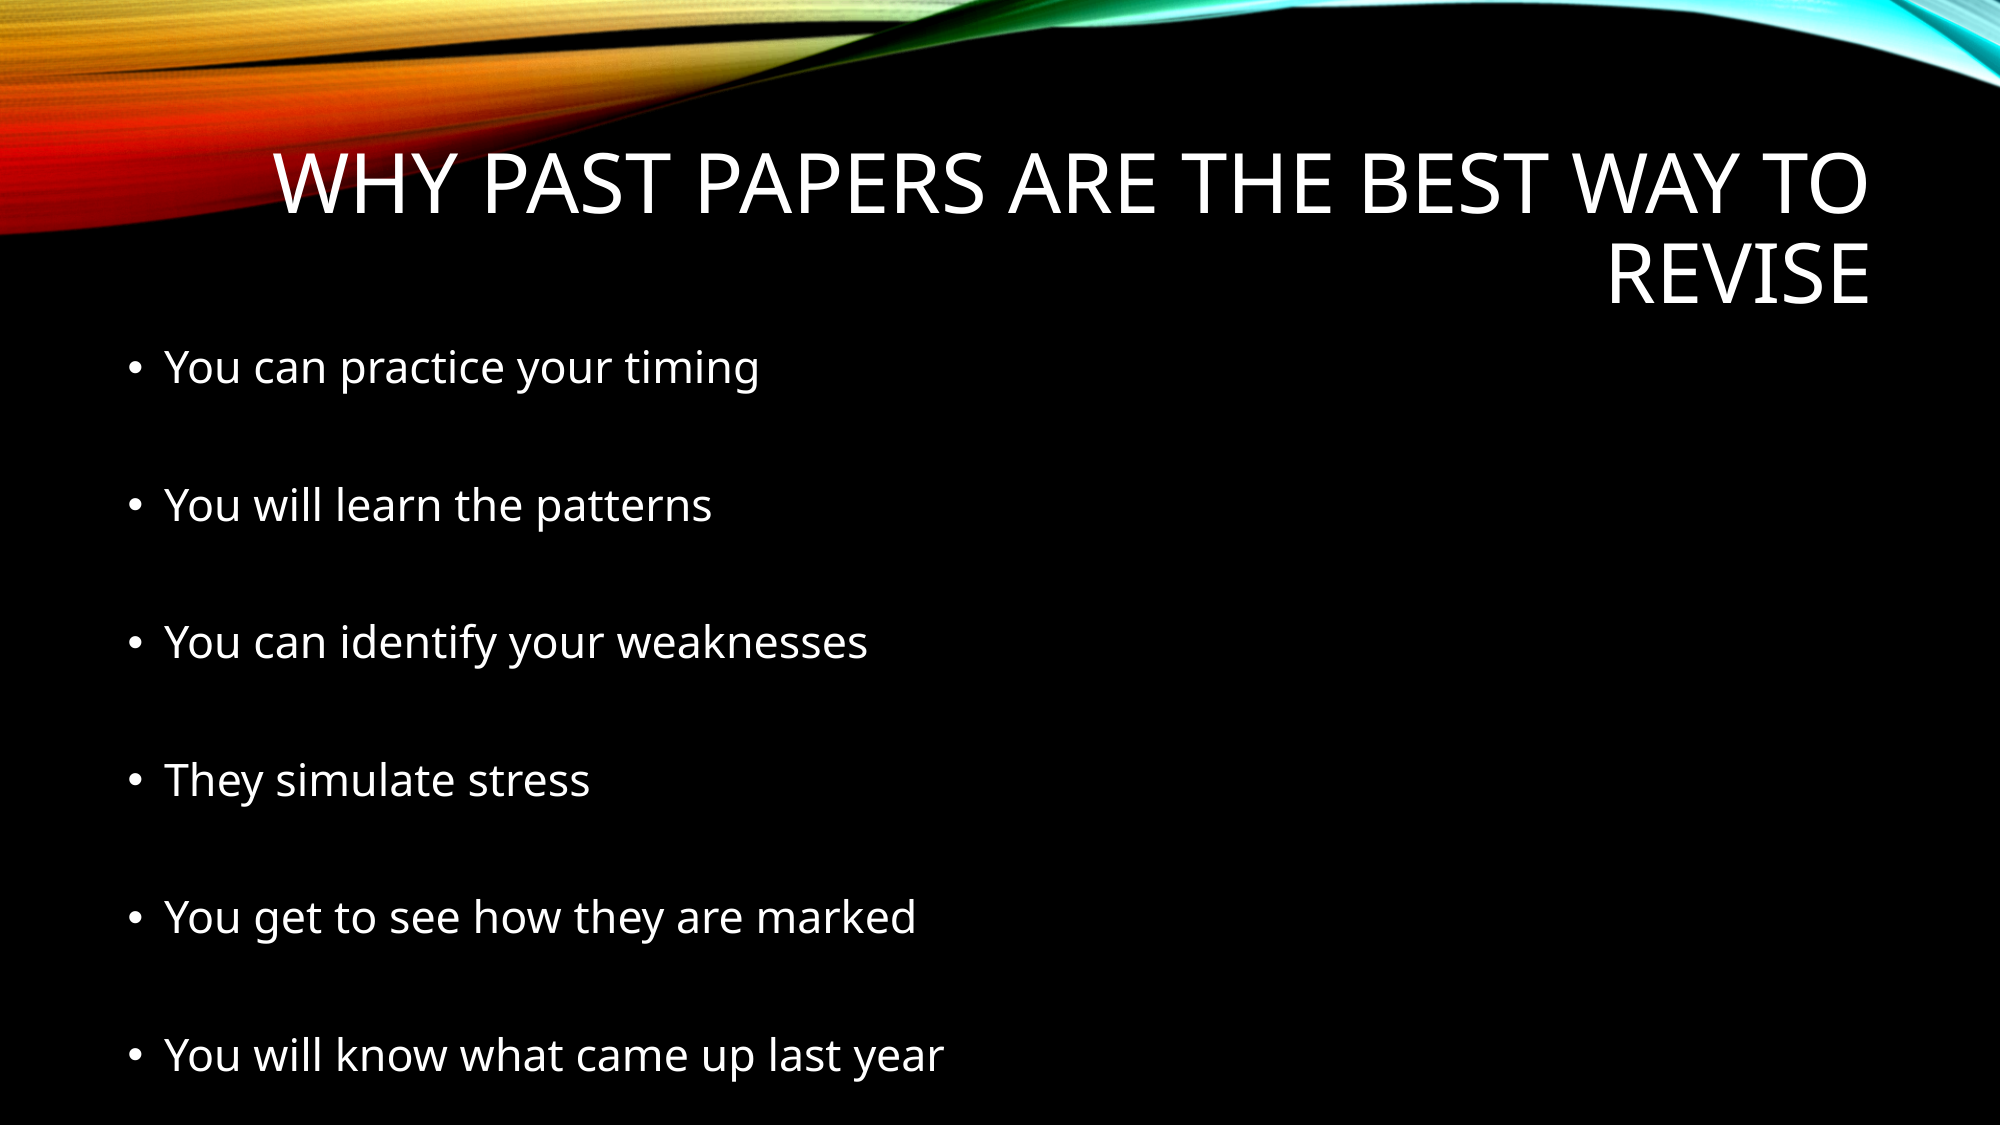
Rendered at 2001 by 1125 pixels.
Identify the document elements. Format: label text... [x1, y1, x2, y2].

picture [0, 0, 2000, 237]
title Why past papers are the best way to revise [112, 125, 1888, 337]
list You can practice your timing You will learn the patterns You can identify your weaknesses They simulate stress You get to see how they are marked You will know what came up last year [112, 337, 1888, 1094]
